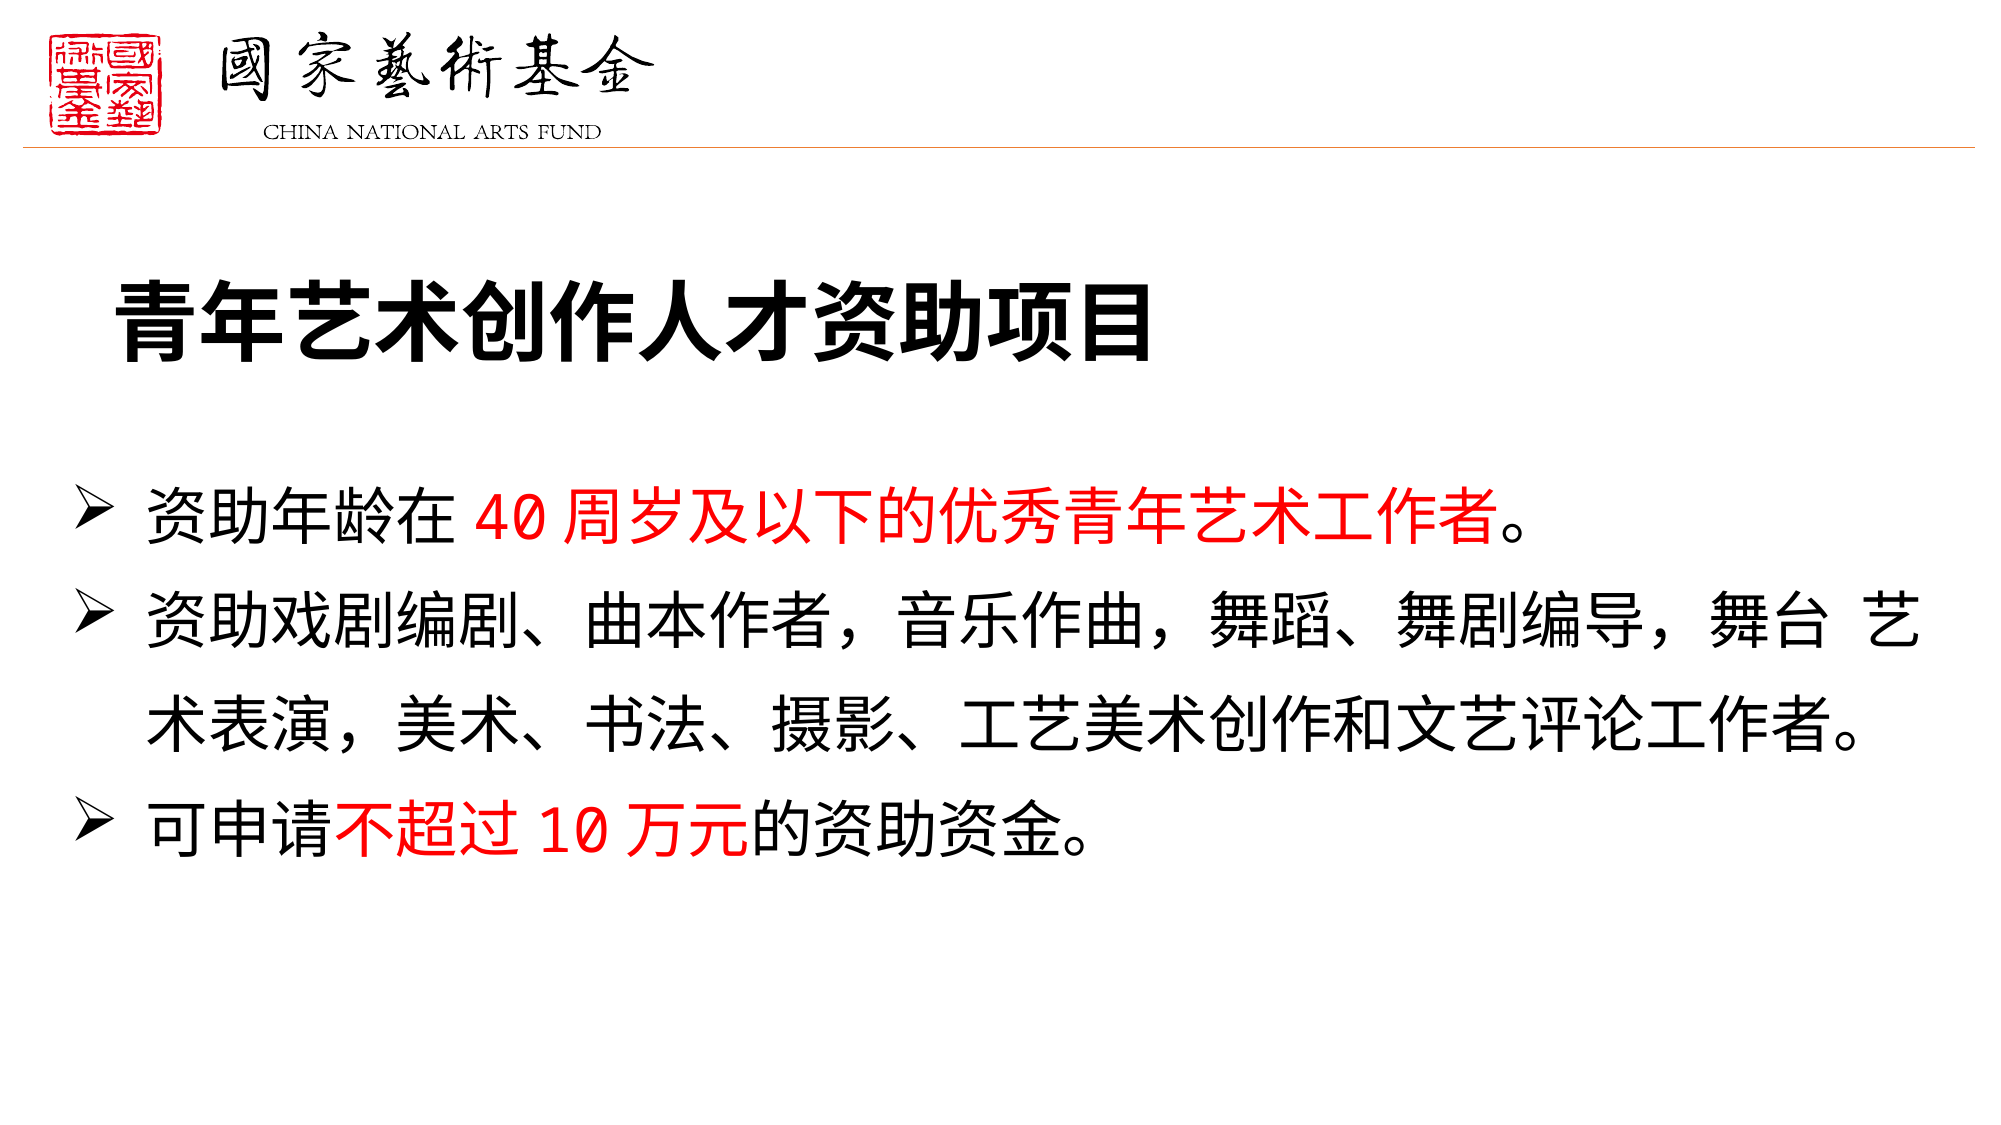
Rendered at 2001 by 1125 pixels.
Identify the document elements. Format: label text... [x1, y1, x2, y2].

picture [3, 19, 695, 161]
title 青年艺术创作人才资助项目 [95, 223, 1821, 440]
text_box 资助年龄在40周岁及以下的优秀青年艺术工作者。 资助戏剧编剧、曲本作者，音乐作曲，舞蹈、舞剧编导，舞台 艺术表演，美术、书法、摄影、工艺美术创作和文艺评论工作者。 可申请不超过10万元的资助资金。 [55, 440, 1942, 872]
